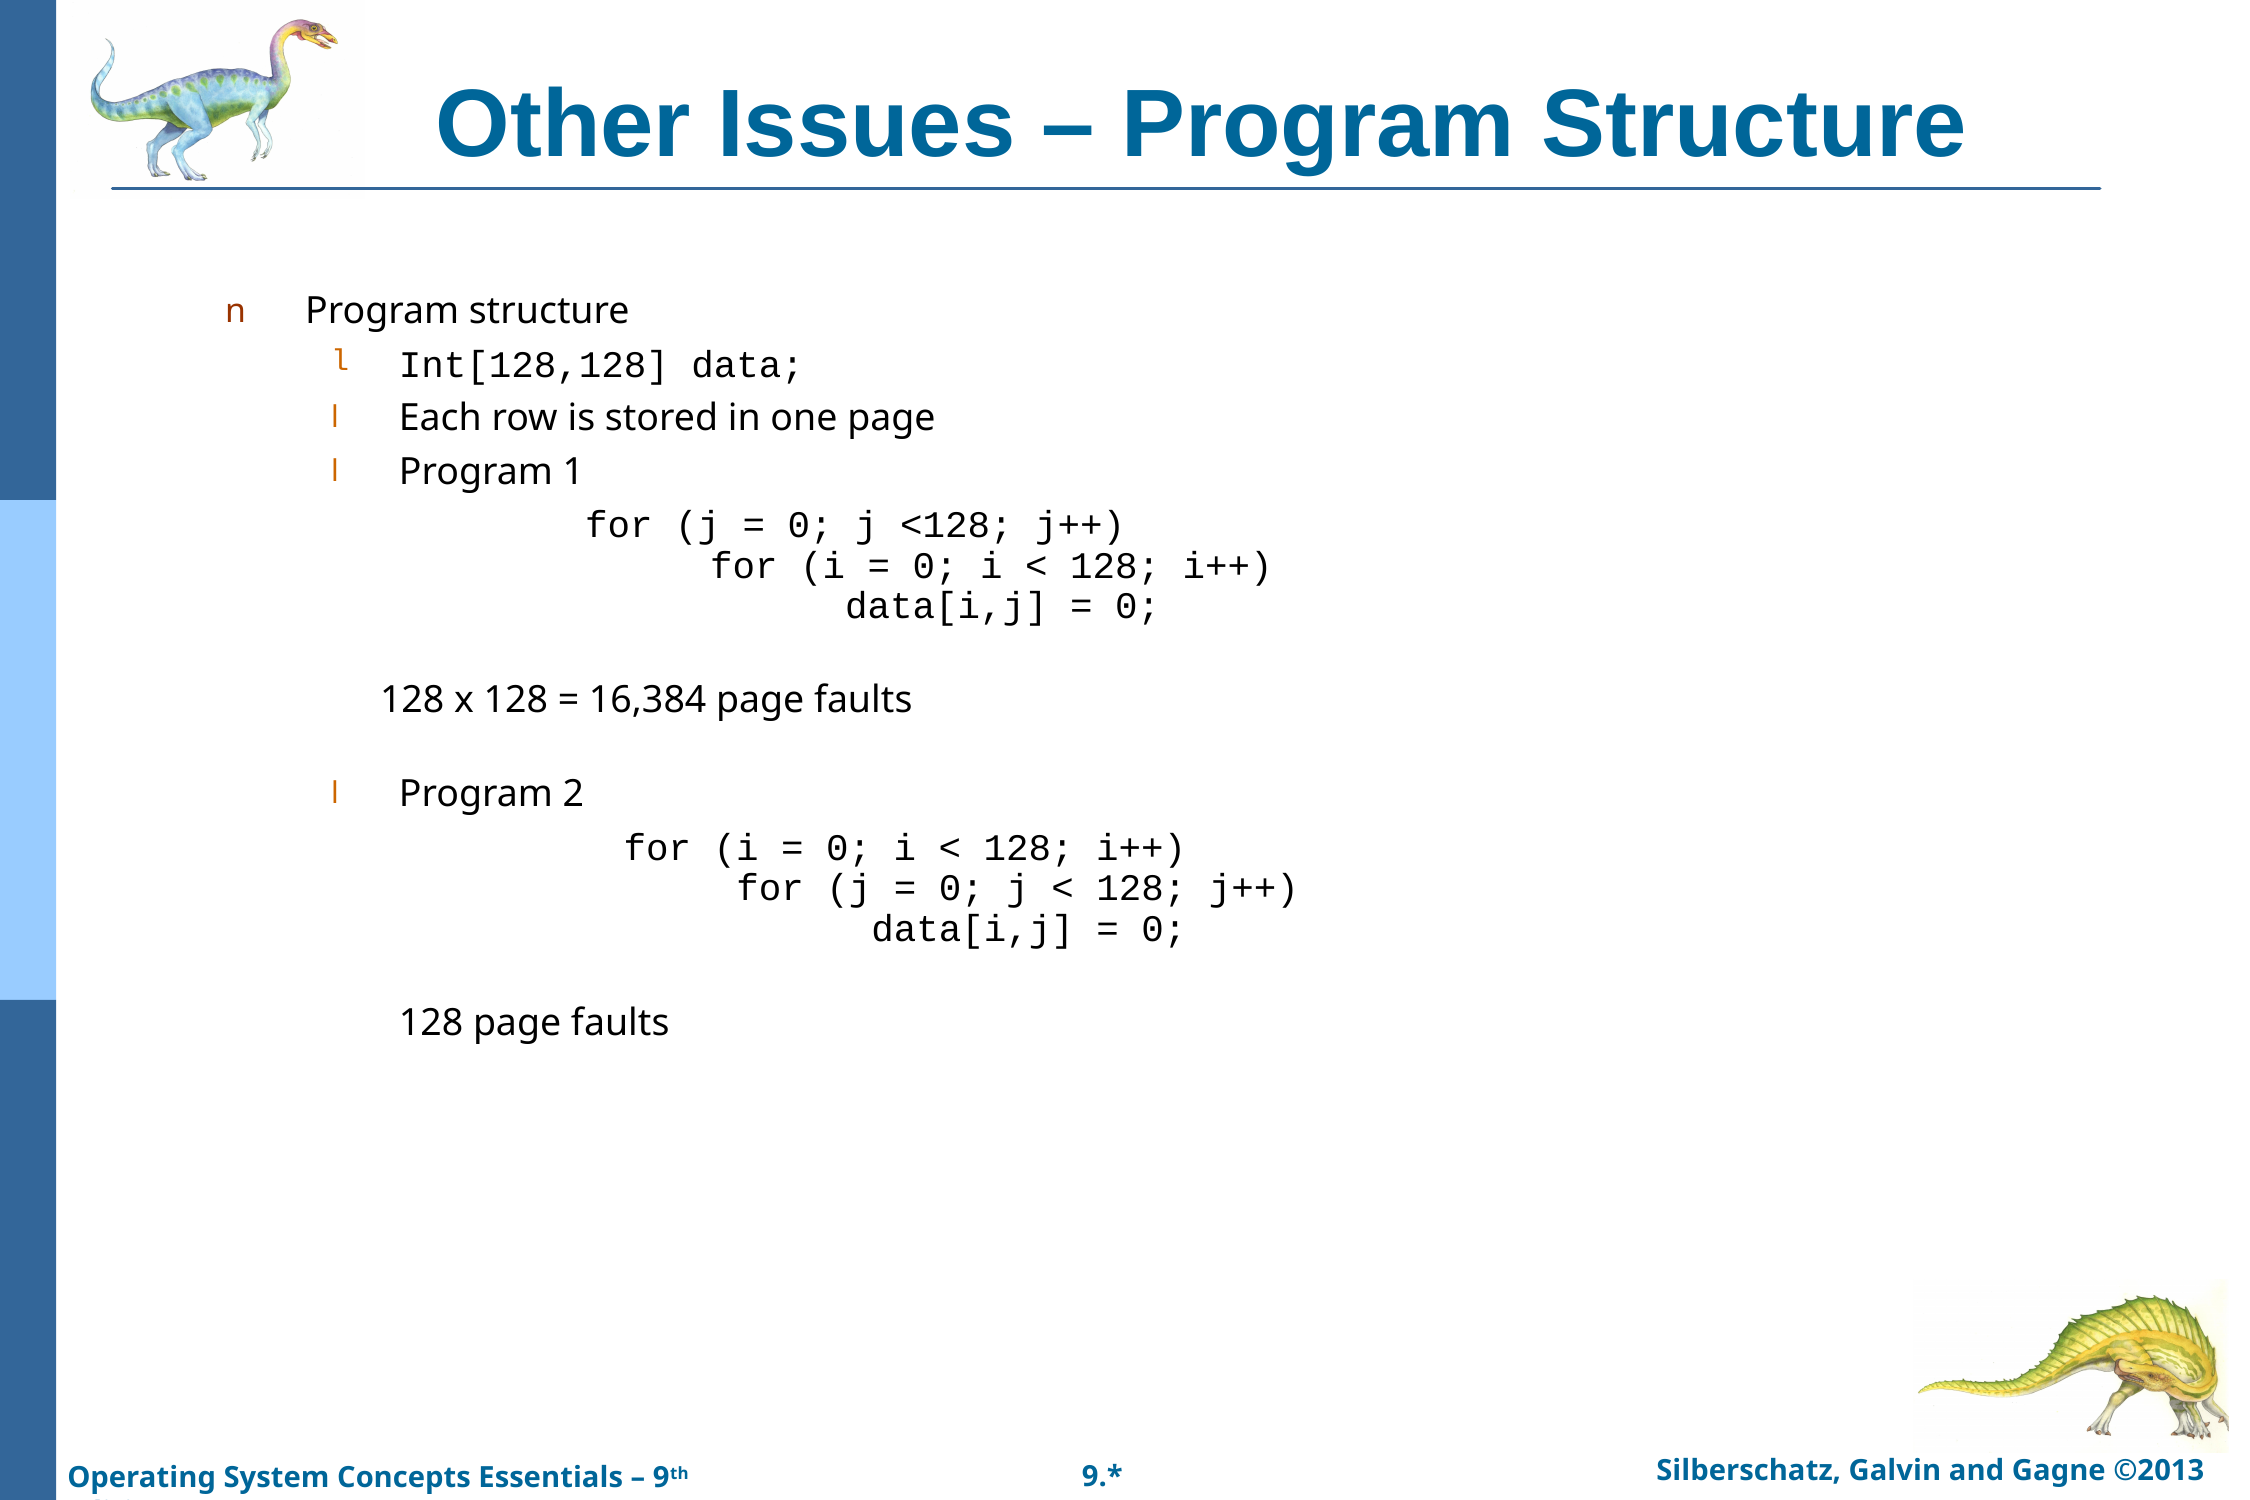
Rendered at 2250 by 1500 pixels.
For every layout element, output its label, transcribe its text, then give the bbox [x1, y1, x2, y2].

picture [1913, 1279, 2229, 1453]
title Other Issues – Program Structure [266, 60, 2138, 187]
list Program structure Int[128,128] data; Each row is stored in one page Program 1 for (j = 0; j <128; j++) for (i = 0; i < 128; i++) data[i,j] = 0; 128 x 128 = 16,384 page faults Program 2 for (i = 0; i < 128; i++) for (j = 0; j < 128; j++) data[i,j] = 0; 128 page faults [203, 280, 2061, 1374]
picture [70, 0, 365, 199]
